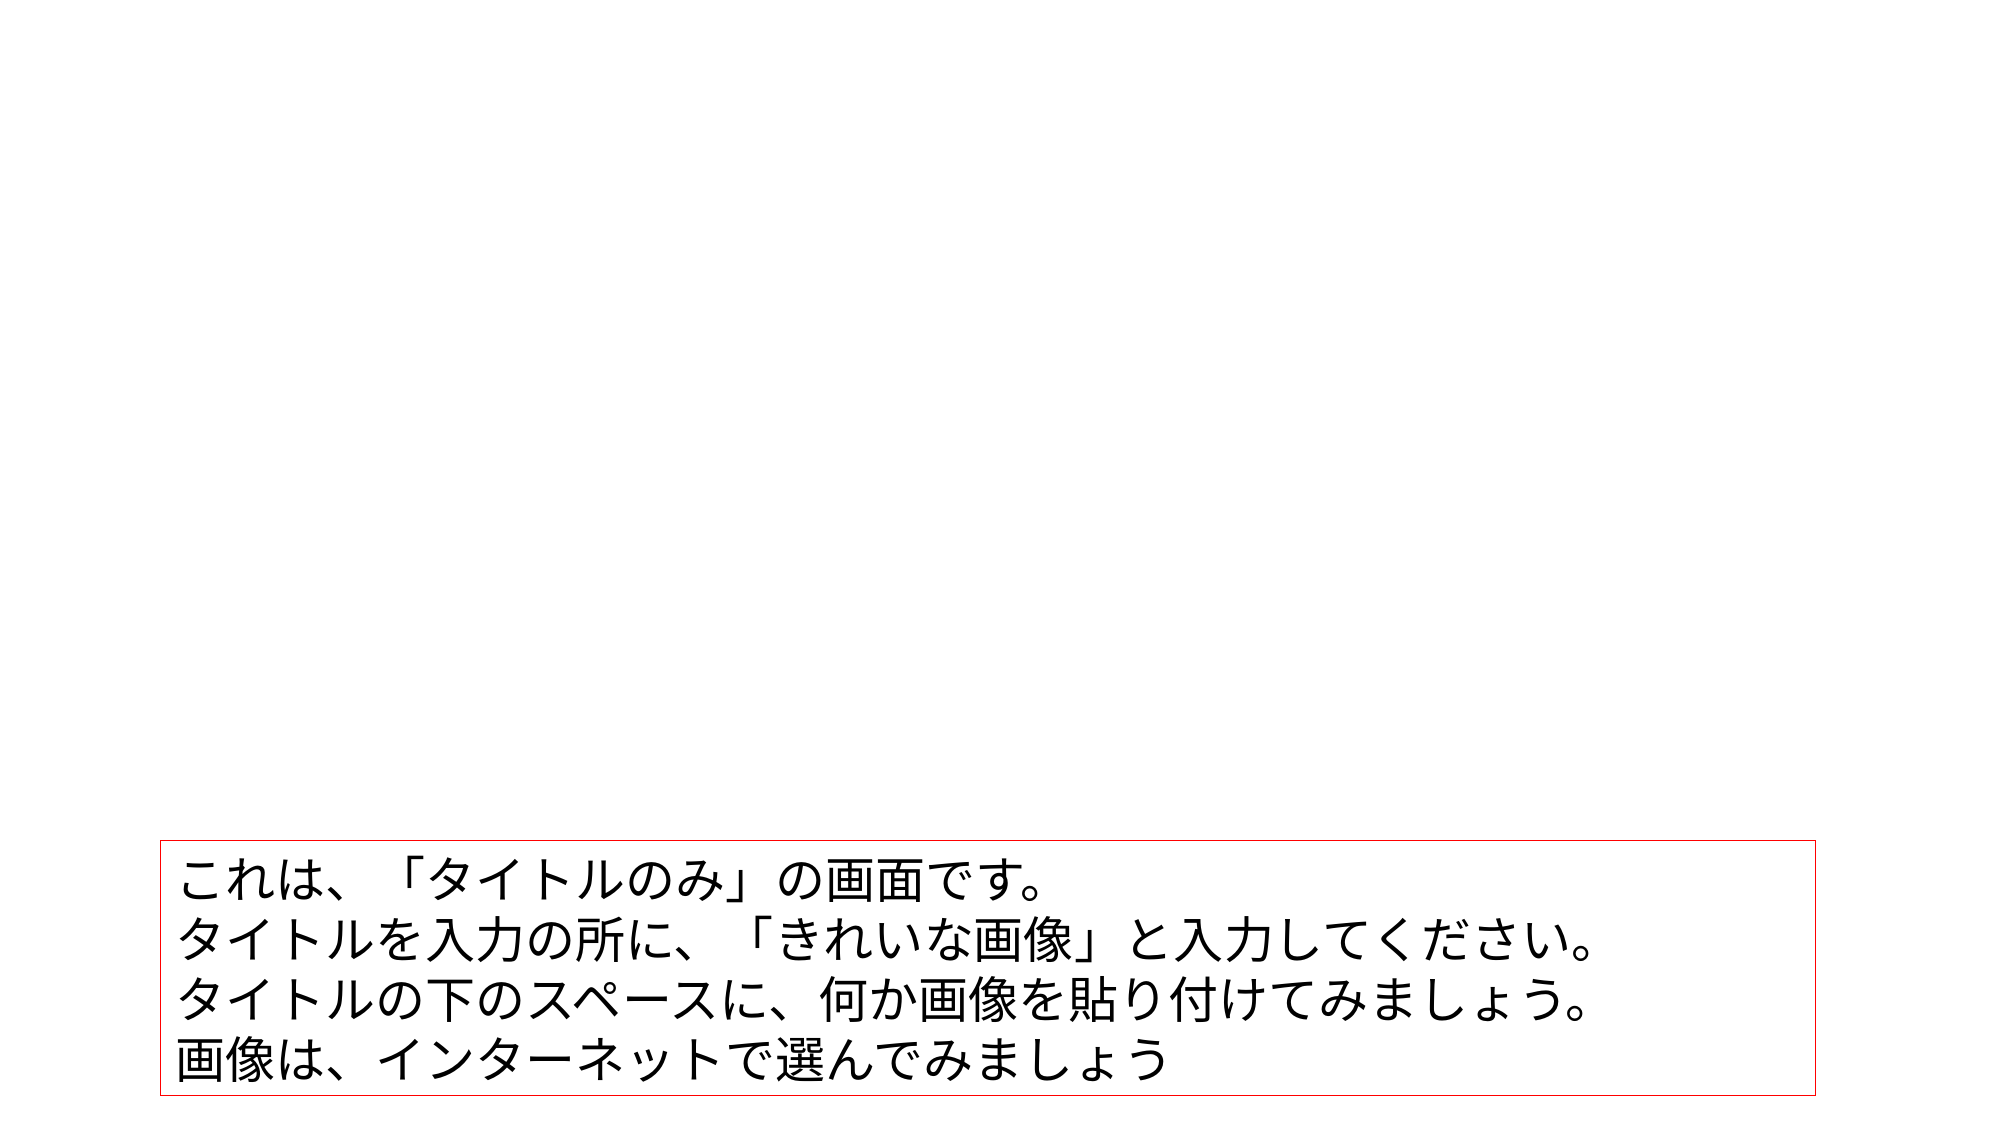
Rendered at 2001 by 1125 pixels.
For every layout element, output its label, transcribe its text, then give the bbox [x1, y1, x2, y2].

text_box これは、「タイトルのみ」の画面です。 タイトルを入力の所に、「きれいな画像」と入力してください。 タイトルの下のスペースに、何か画像を貼り付けてみましょう。 画像は、インターネットで選んでみましょう [160, 840, 1816, 1096]
